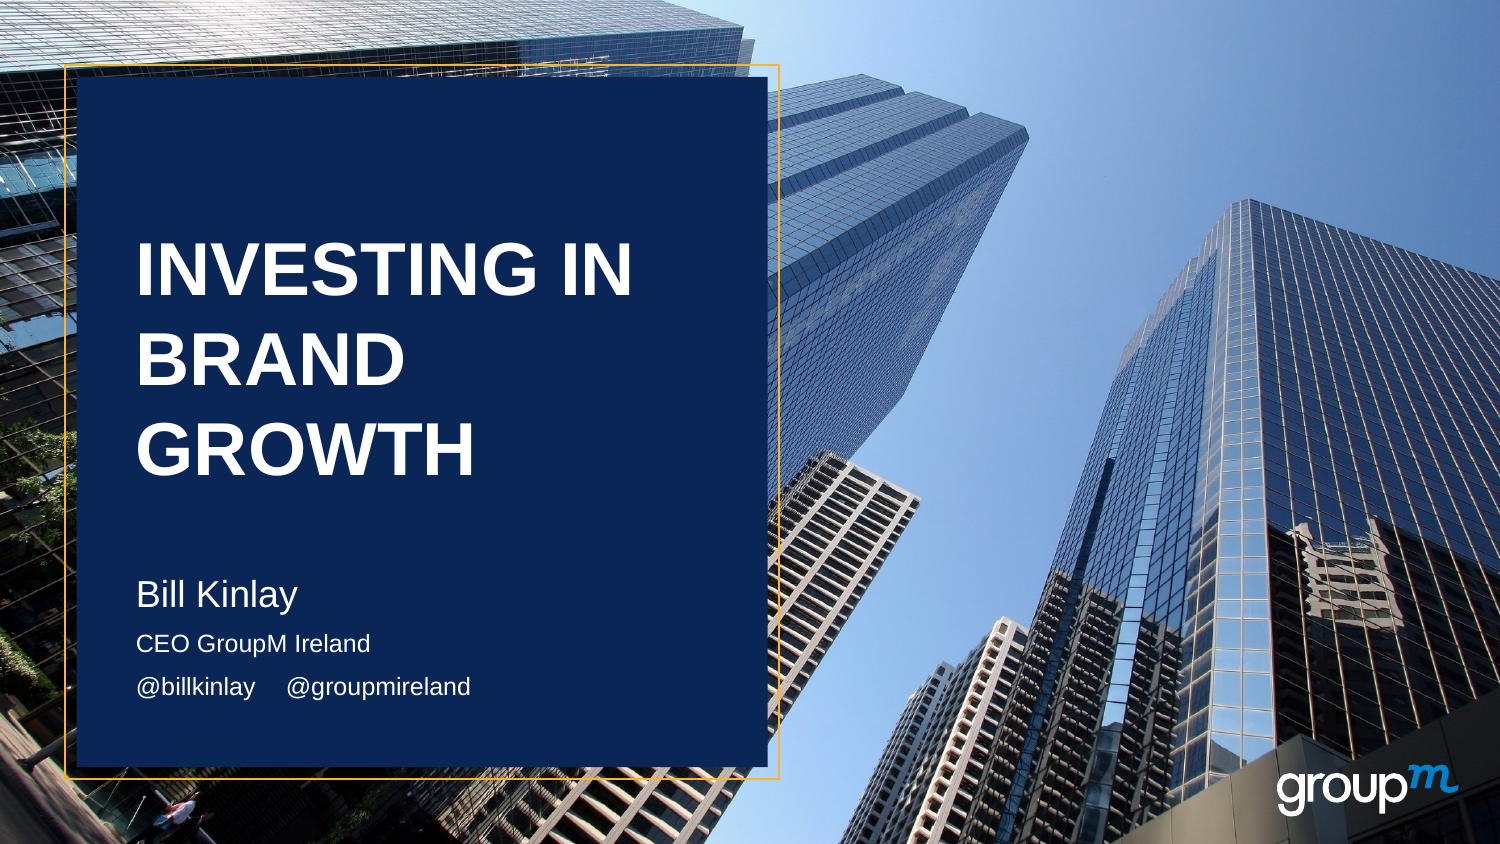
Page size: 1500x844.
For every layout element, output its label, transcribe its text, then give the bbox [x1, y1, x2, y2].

text_box [63, 63, 782, 781]
picture [0, 0, 1500, 844]
text_box Bill Kinlay CEO GroupM Ireland @billkinlay @groupmireland [135, 570, 698, 628]
